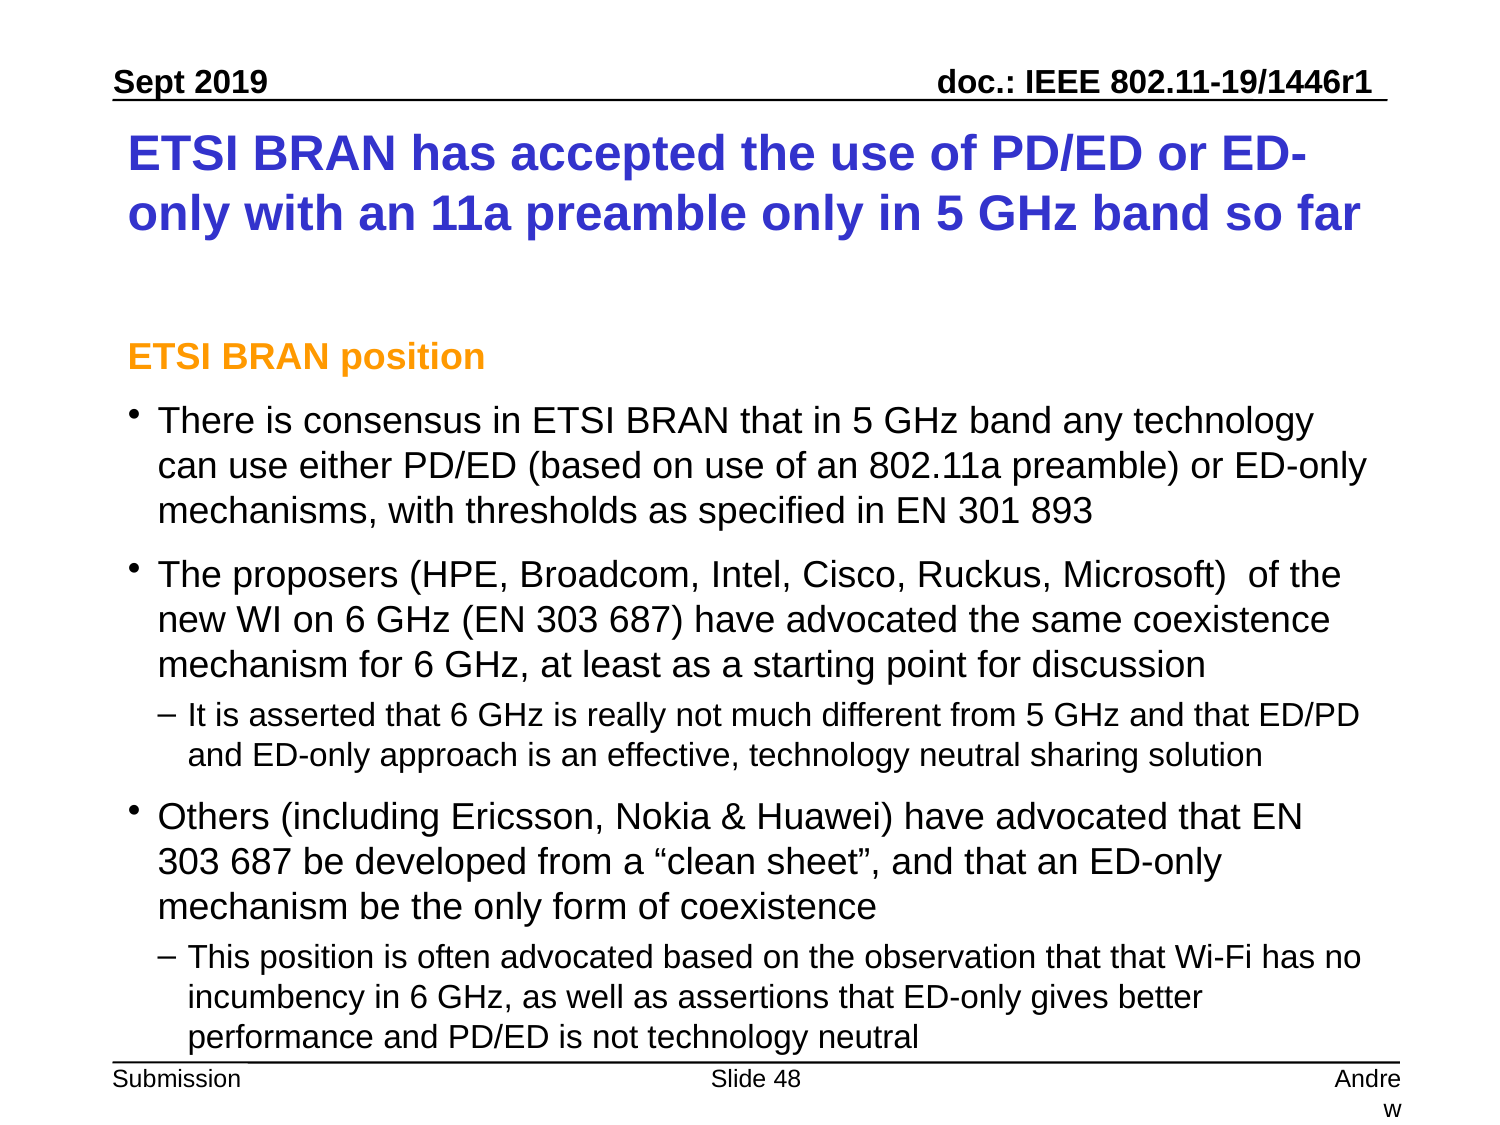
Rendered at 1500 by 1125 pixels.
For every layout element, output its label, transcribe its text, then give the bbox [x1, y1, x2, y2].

list ETSI BRAN position There is consensus in ETSI BRAN that in 5 GHz band any technology can use either PD/ED (based on use of an 802.11a preamble) or ED-only mechanisms, with thresholds as specified in EN 301 893 The proposers (HPE, Broadcom, Intel, Cisco, Ruckus, Microsoft) of the new WI on 6 GHz (EN 303 687) have advocated the same coexistence mechanism for 6 GHz, at least as a starting point for discussion It is asserted that 6 GHz is really not much different from 5 GHz and that ED/PD and ED-only approach is an effective, technology neutral sharing solution Others (including Ericsson, Nokia & Huawei) have advocated that EN 303 687 be developed from a “clean sheet”, and that an ED-only mechanism be the only form of coexistence This position is often advocated based on the observation that that Wi-Fi has no incumbency in 6 GHz, as well as assertions that ED-only gives better performance and PD/ED is not technology neutral [112, 324, 1388, 1000]
slide_number Slide 48 [709, 1061, 803, 1093]
footer Andrew Myles, Cisco [1320, 1061, 1402, 1093]
title ETSI BRAN has accepted the use of PD/ED or ED-only with an 11a preamble only in 5 GHz band so far [112, 112, 1388, 288]
